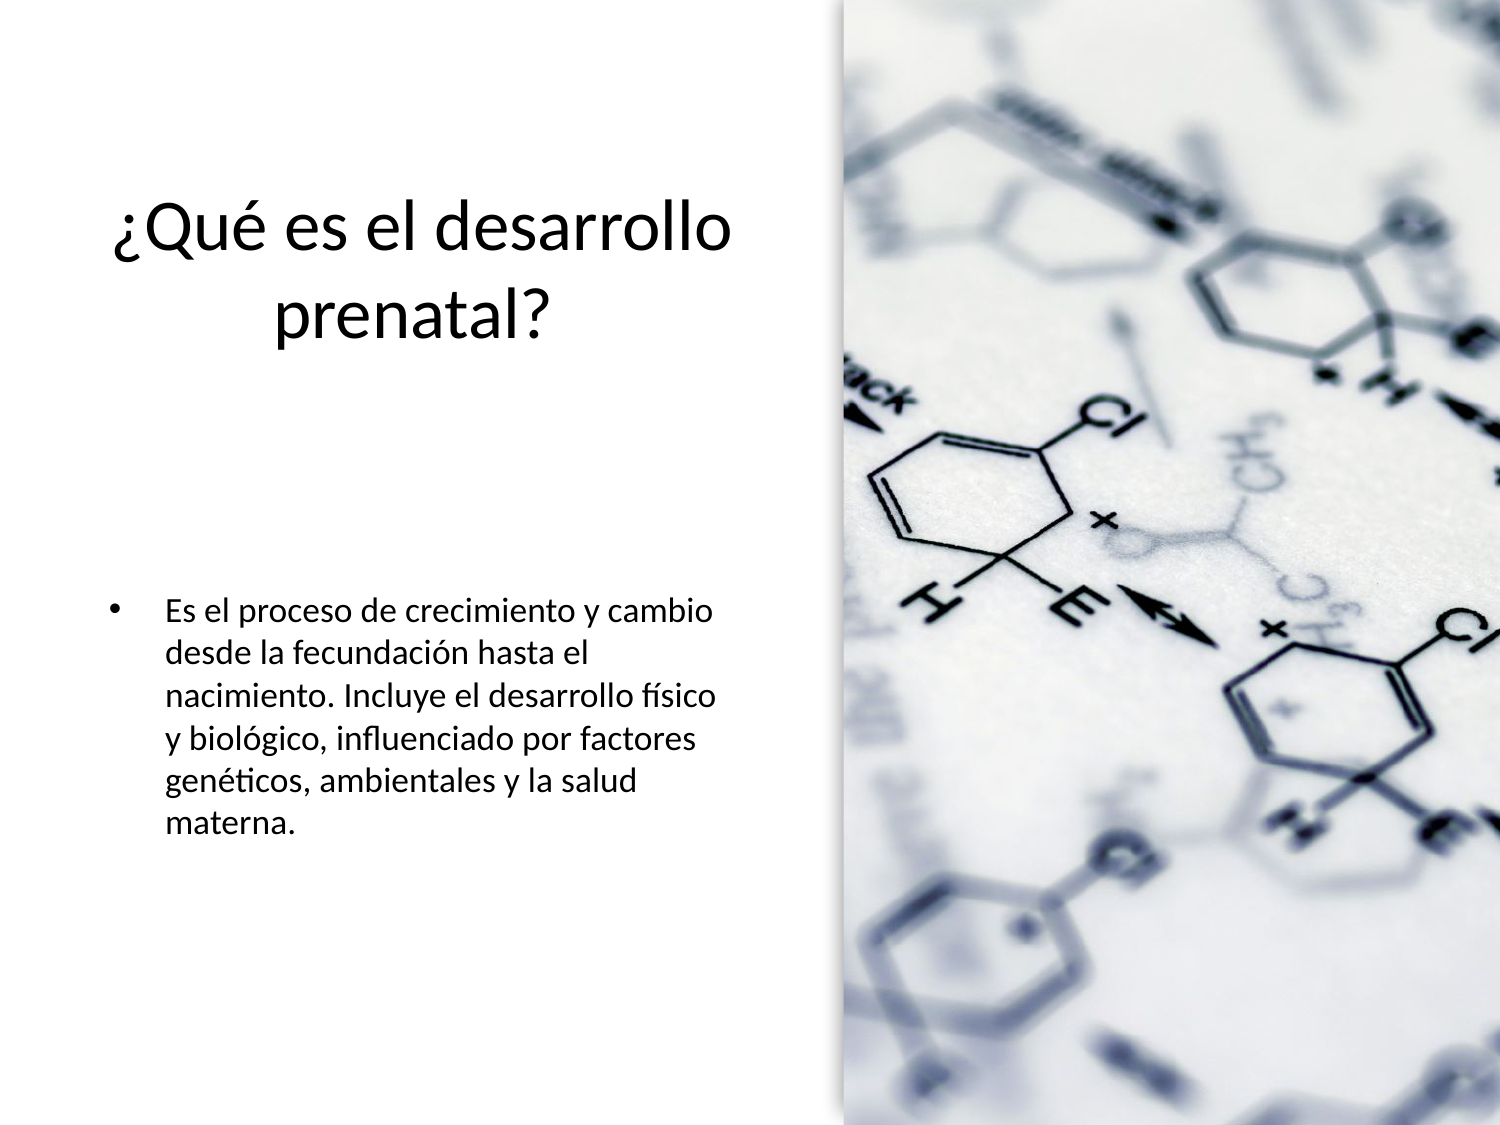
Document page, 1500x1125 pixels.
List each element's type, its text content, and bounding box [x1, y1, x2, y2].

title ¿Qué es el desarrollo prenatal? [93, 125, 750, 405]
list Es el proceso de crecimiento y cambio desde la fecundación hasta el nacimiento. Incluye el desarrollo físico y biológico, influenciado por factores genéticos, ambientales y la salud materna. [93, 405, 750, 1024]
text_box [0, 0, 837, 1125]
picture [843, 0, 1500, 1125]
